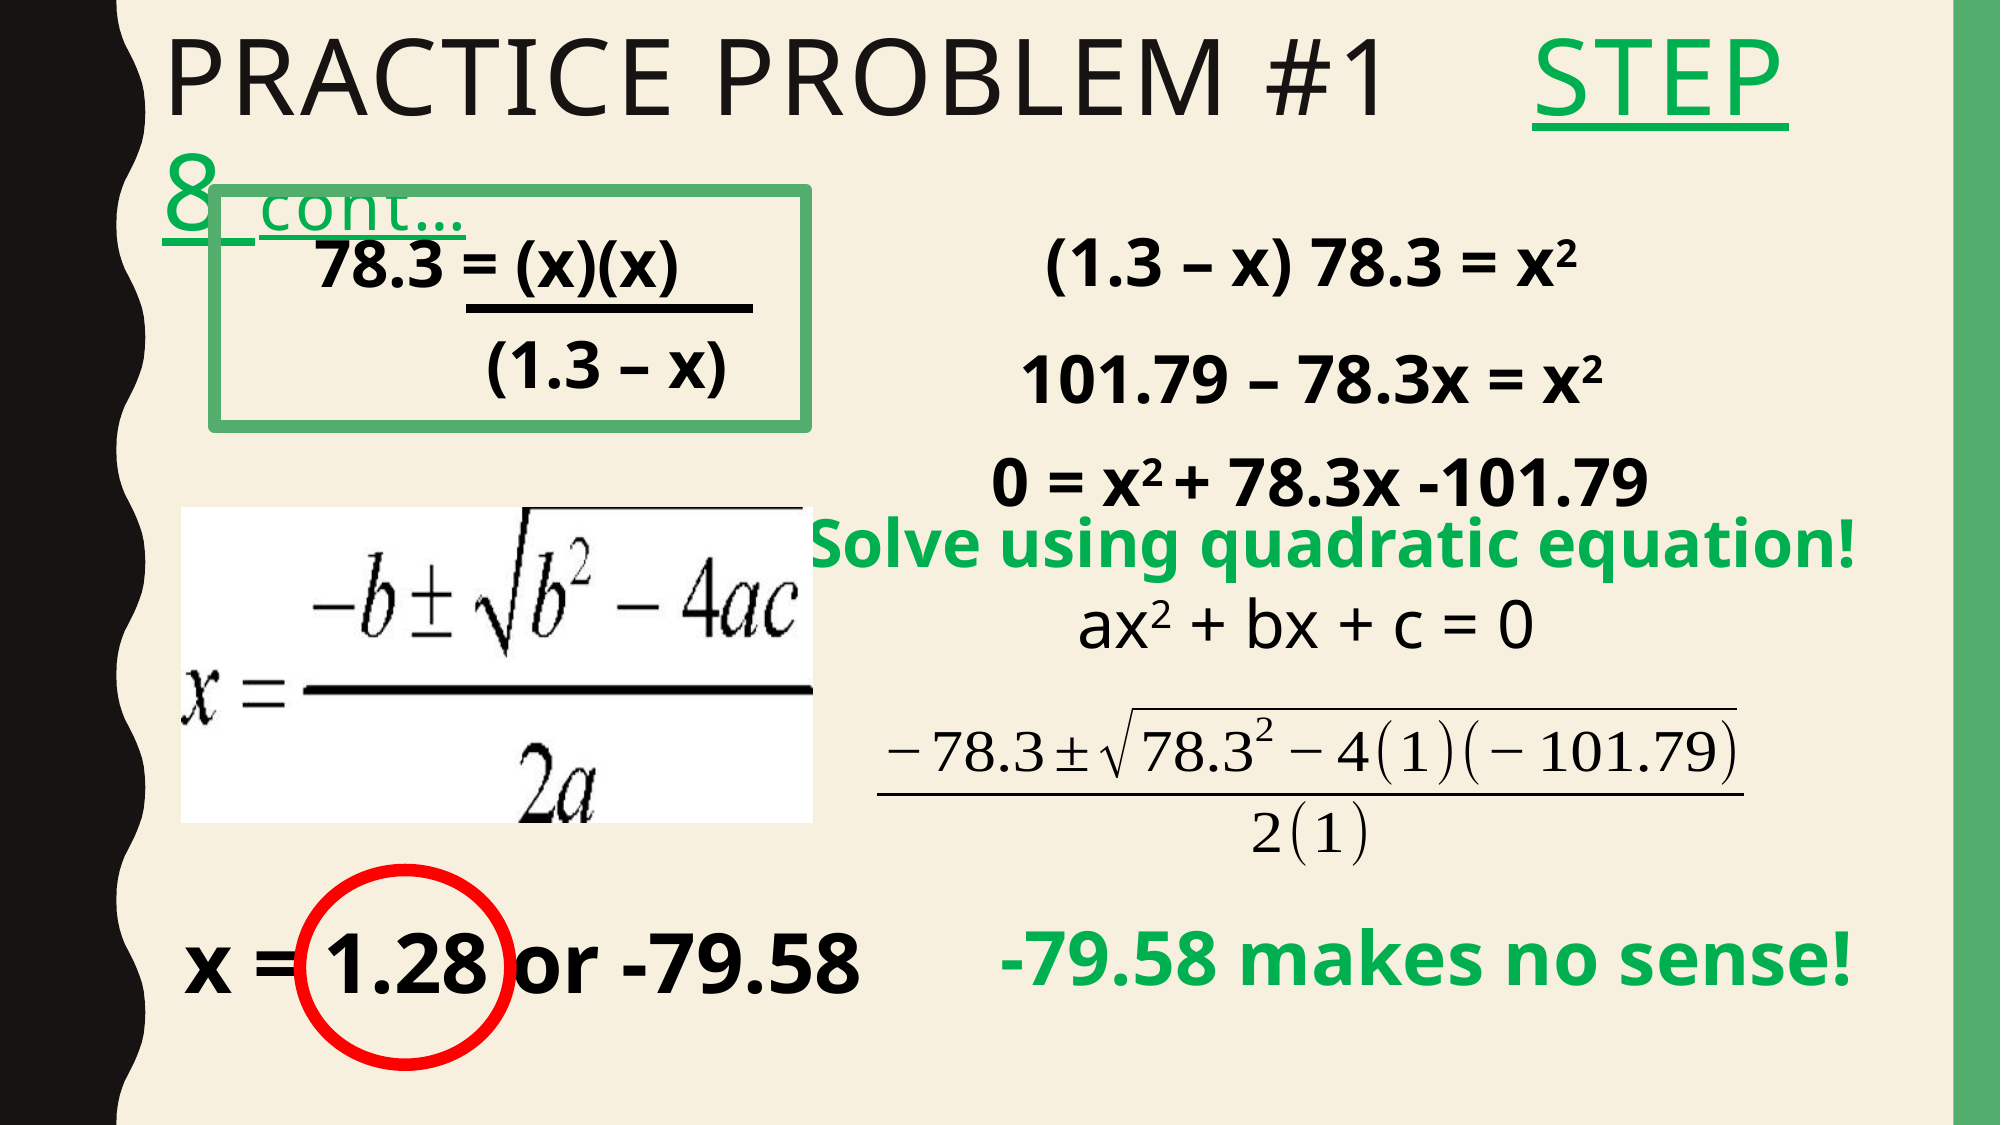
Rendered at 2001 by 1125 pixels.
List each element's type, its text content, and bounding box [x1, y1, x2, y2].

text_box 101.79 – 78.3x = x2 [873, 321, 1750, 442]
text_box (1.3 – x) 78.3 = x2 [873, 204, 1750, 321]
text_box x = 1.28 or -79.58 [169, 903, 376, 1063]
text_box Solve using quadratic equation! [754, 493, 1909, 589]
text_box [298, 868, 512, 1066]
text_box x = 1.28 or -79.58 [435, 903, 982, 1063]
picture [180, 507, 813, 823]
text_box 0 = x2 + 78.3x -101.79 [882, 424, 1760, 545]
text_box ax2 + bx + c = 0 [1062, 574, 1601, 670]
text_box [213, 189, 807, 428]
title Practice problem #1 Step 8 cont… [147, 16, 1817, 261]
text_box -79.58 makes no sense! [985, 903, 1936, 1008]
